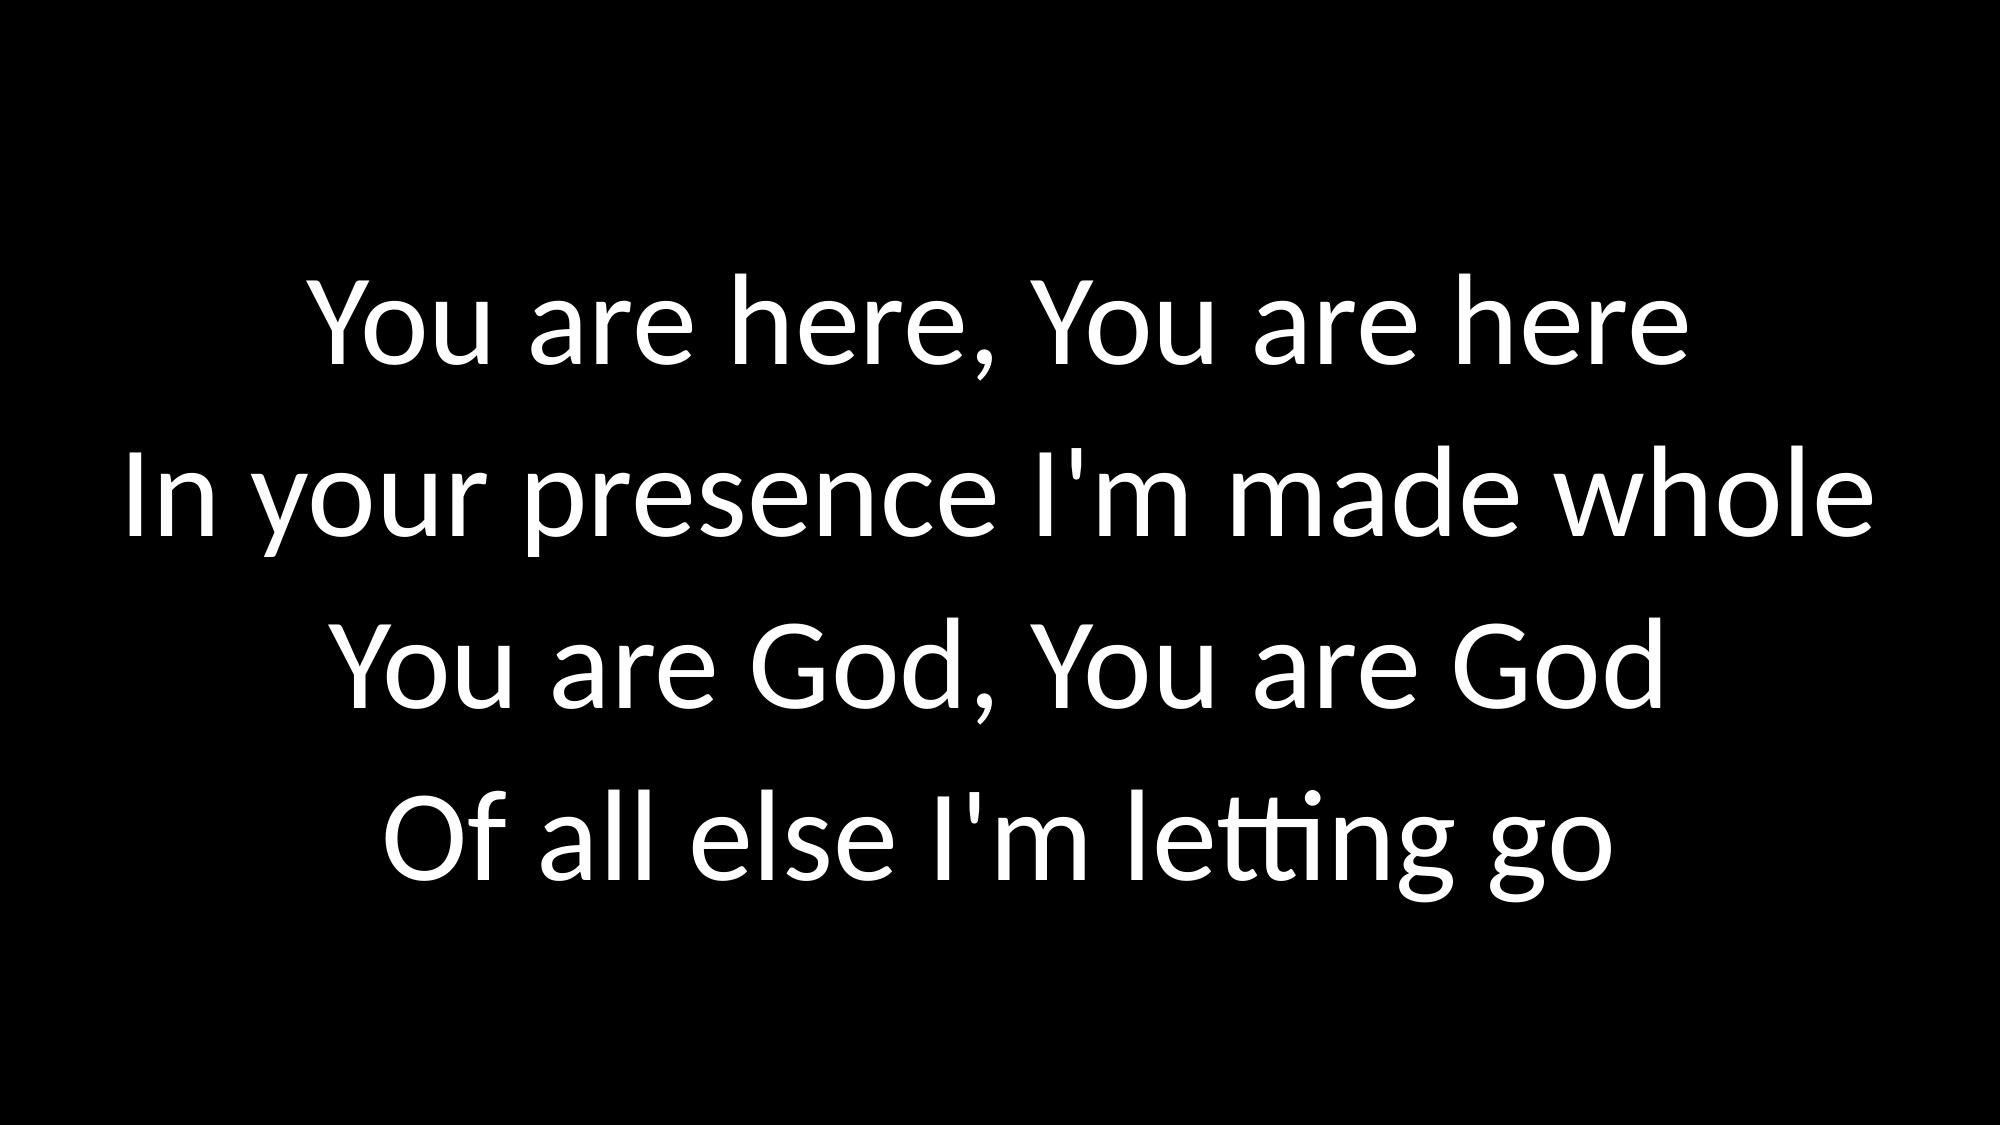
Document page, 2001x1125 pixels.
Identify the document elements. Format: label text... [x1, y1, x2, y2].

title You are here, You are here In your presence I'm made whole You are God, You are God Of all else I'm letting go [0, 0, 2000, 1125]
